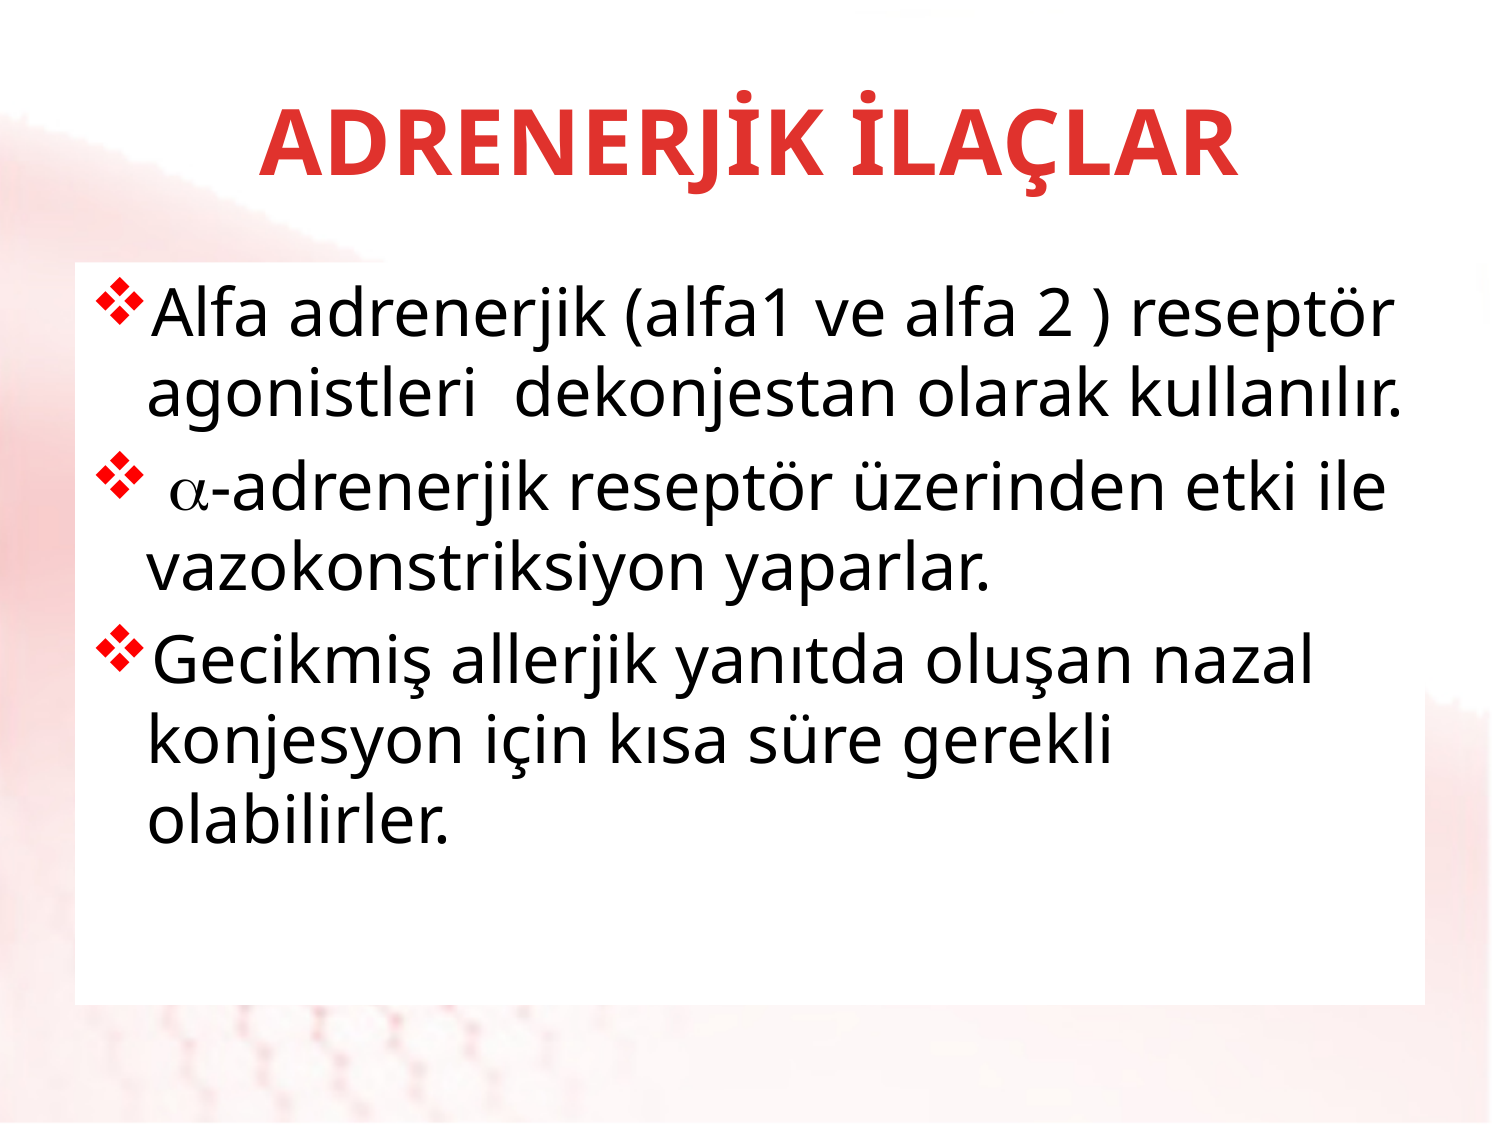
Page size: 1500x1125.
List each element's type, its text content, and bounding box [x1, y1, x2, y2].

picture [0, 0, 1500, 1125]
list Alfa adrenerjik (alfa1 ve alfa 2 ) reseptör agonistleri dekonjestan olarak kullanılır. -adrenerjik reseptör üzerinden etki ile vazokonstriksiyon yaparlar. Gecikmiş allerjik yanıtda oluşan nazal konjesyon için kısa süre gerekli olabilirler. [74, 262, 1426, 1006]
title ADRENERJİK İLAÇLAR [74, 44, 1426, 233]
